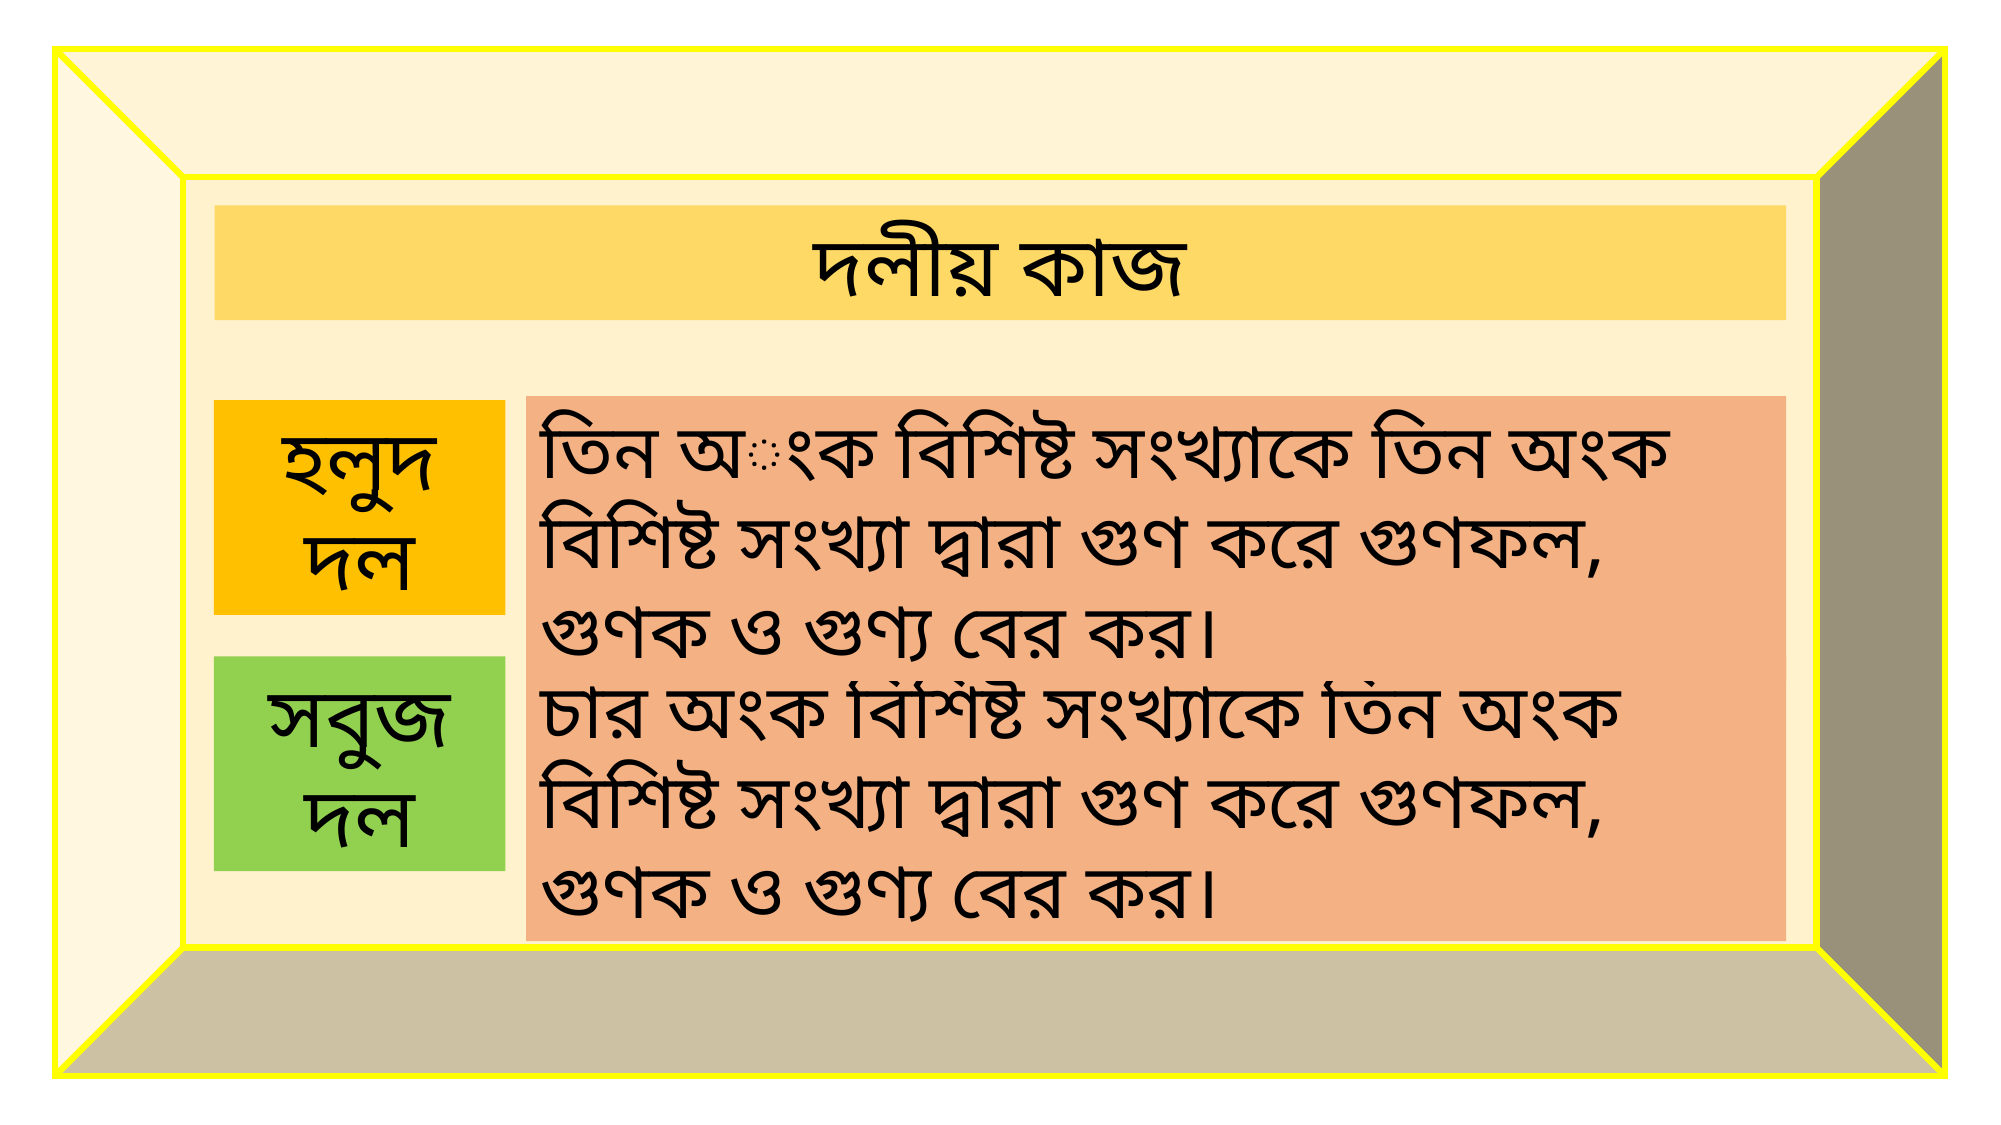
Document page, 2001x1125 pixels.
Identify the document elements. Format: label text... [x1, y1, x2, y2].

text_box সবুজ দল [213, 656, 506, 872]
text_box [54, 48, 1946, 1077]
text_box দলীয় কাজ [214, 205, 1787, 321]
text_box তিন অংক বিশিষ্ট সংখ্যাকে তিন অংক বিশিষ্ট সংখ্যা দ্বারা গুণ করে গুণফল, গুণক ও গুণ্য বের কর। [526, 396, 1787, 681]
text_box হলুদ দল [213, 400, 506, 615]
text_box চার অংক বিশিষ্ট সংখ্যাকে তিন অংক বিশিষ্ট সংখ্যা দ্বারা গুণ করে গুণফল, গুণক ও গুণ্য বের কর। [526, 681, 1787, 942]
